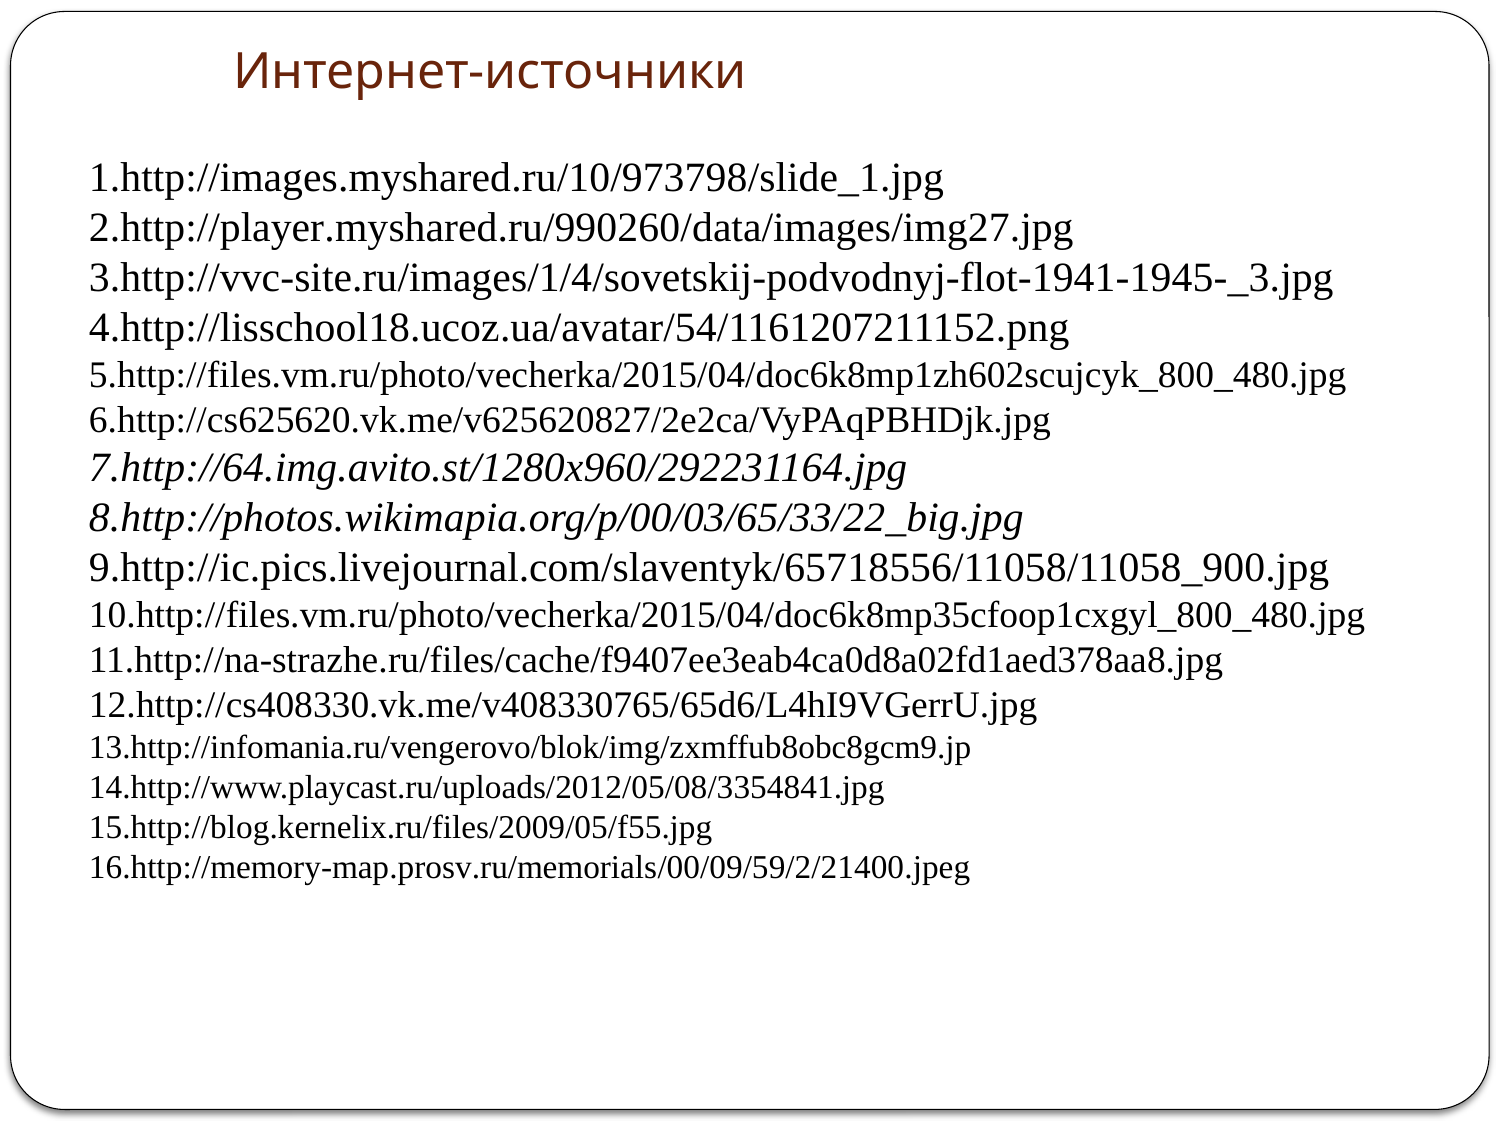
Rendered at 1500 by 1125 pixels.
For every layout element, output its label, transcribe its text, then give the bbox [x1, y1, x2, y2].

text_box 1.http://images.myshared.ru/10/973798/slide_1.jpg 2.http://player.myshared.ru/990260/data/images/img27.jpg 3.http://vvc-site.ru/images/1/4/sovetskij-podvodnyj-flot-1941-1945-_3.jpg 4.http://lisschool18.ucoz.ua/avatar/54/1161207211152.png 5.http://files.vm.ru/photo/vecherka/2015/04/doc6k8mp1zh602scujcyk_800_480.jpg 6.http://cs625620.vk.me/v625620827/2e2ca/VyPAqPBHDjk.jpg 7.http://64.img.avito.st/1280x960/292231164.jpg 8.http://photos.wikimapia.org/p/00/03/65/33/22_big.jpg 9.http://ic.pics.livejournal.com/slaventyk/65718556/11058/11058_900.jpg 10.http://files.vm.ru/photo/vecherka/2015/04/doc6k8mp35cfoop1cxgyl_800_480.jpg 11.http://na-strazhe.ru/files/cache/f9407ee3eab4ca0d8a02fd1aed378aa8.jpg 12.http://cs408330.vk.me/v408330765/65d6/L4hI9VGerrU.jpg 13.http://infomania.ru/vengerovo/blok/img/zxmffub8obc8gcm9.jp 14.http://www.playcast.ru/uploads/2012/05/08/3354841.jpg 15.http://blog.kernelix.ru/files/2009/05/f55.jpg 16.http://memory-map.prosv.ru/memorials/00/09/59/2/21400.jpeg [0, 142, 1500, 983]
text_box Интернет-источники [218, 30, 949, 106]
